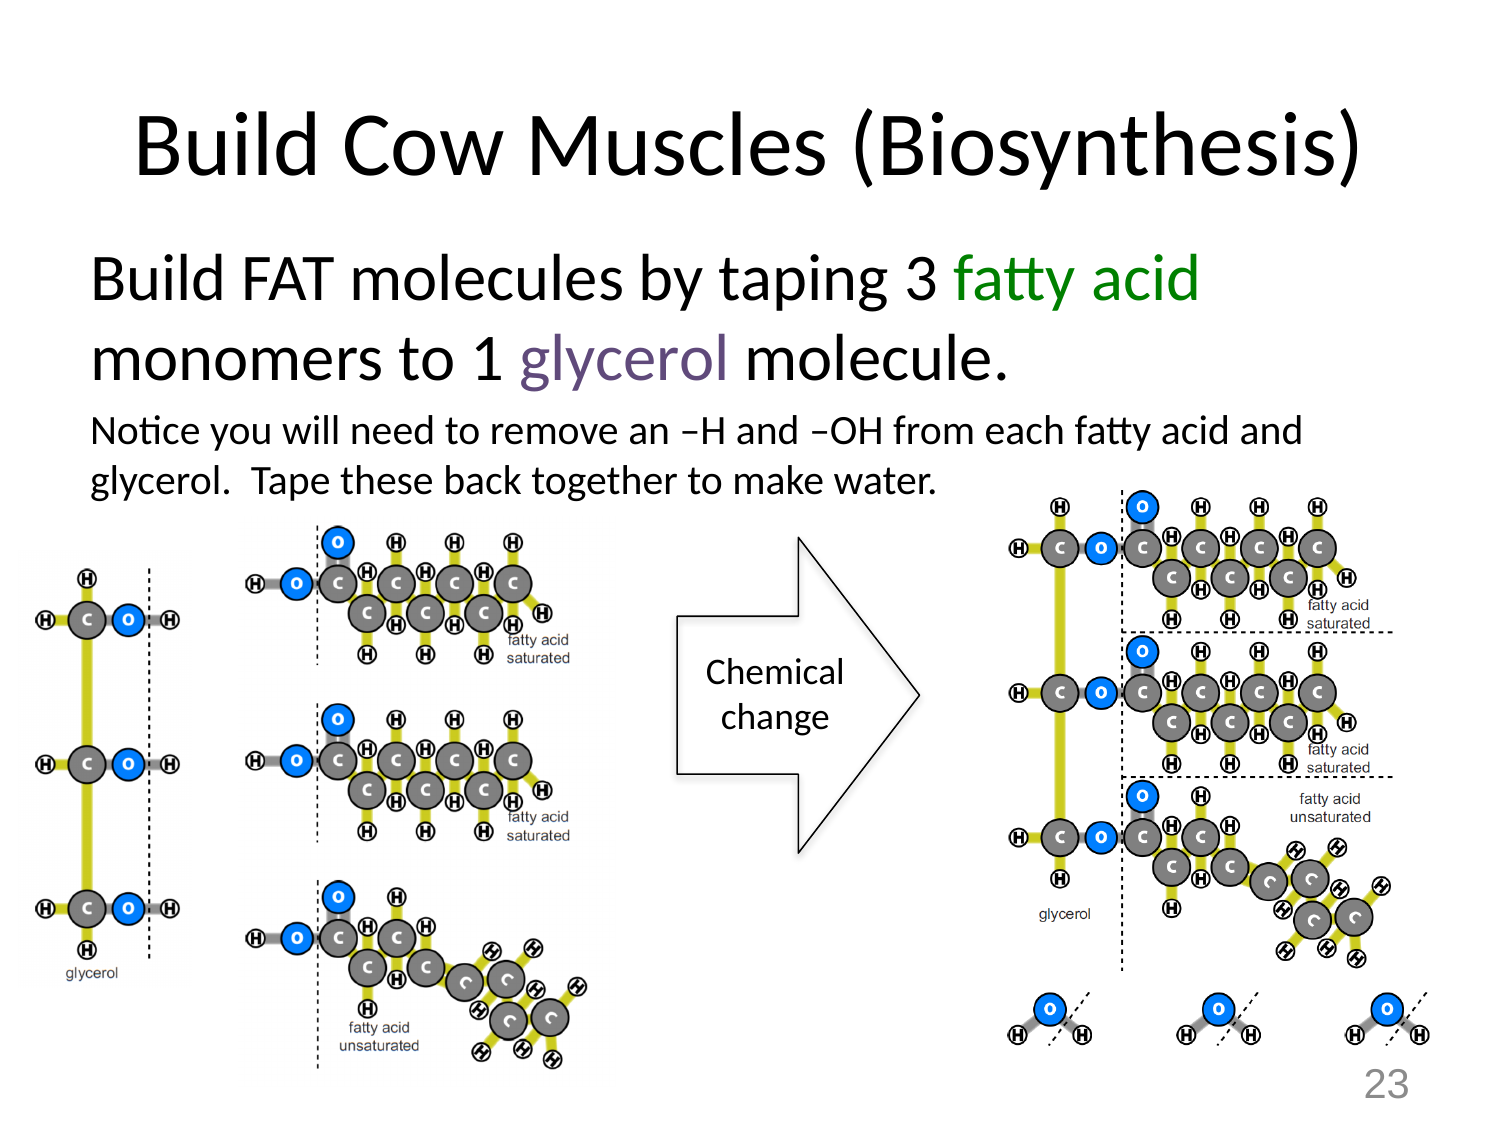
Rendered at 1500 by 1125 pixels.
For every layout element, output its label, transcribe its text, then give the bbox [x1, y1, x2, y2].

picture [987, 474, 1442, 1059]
text_box [718, 641, 921, 854]
text_box Chemical change [718, 640, 879, 745]
slide_number 23 [1074, 1068, 1425, 1112]
text_box [716, 536, 879, 640]
picture [0, 517, 713, 1087]
list Build FAT molecules by taping 3 fatty acid monomers to 1 glycerol molecule. Notice you will need to remove an –H and –OH from each fatty acid and glycerol. Tape these back together to make water. [75, 226, 1425, 587]
title Build Cow Muscles (Biosynthesis) [75, 45, 1425, 226]
